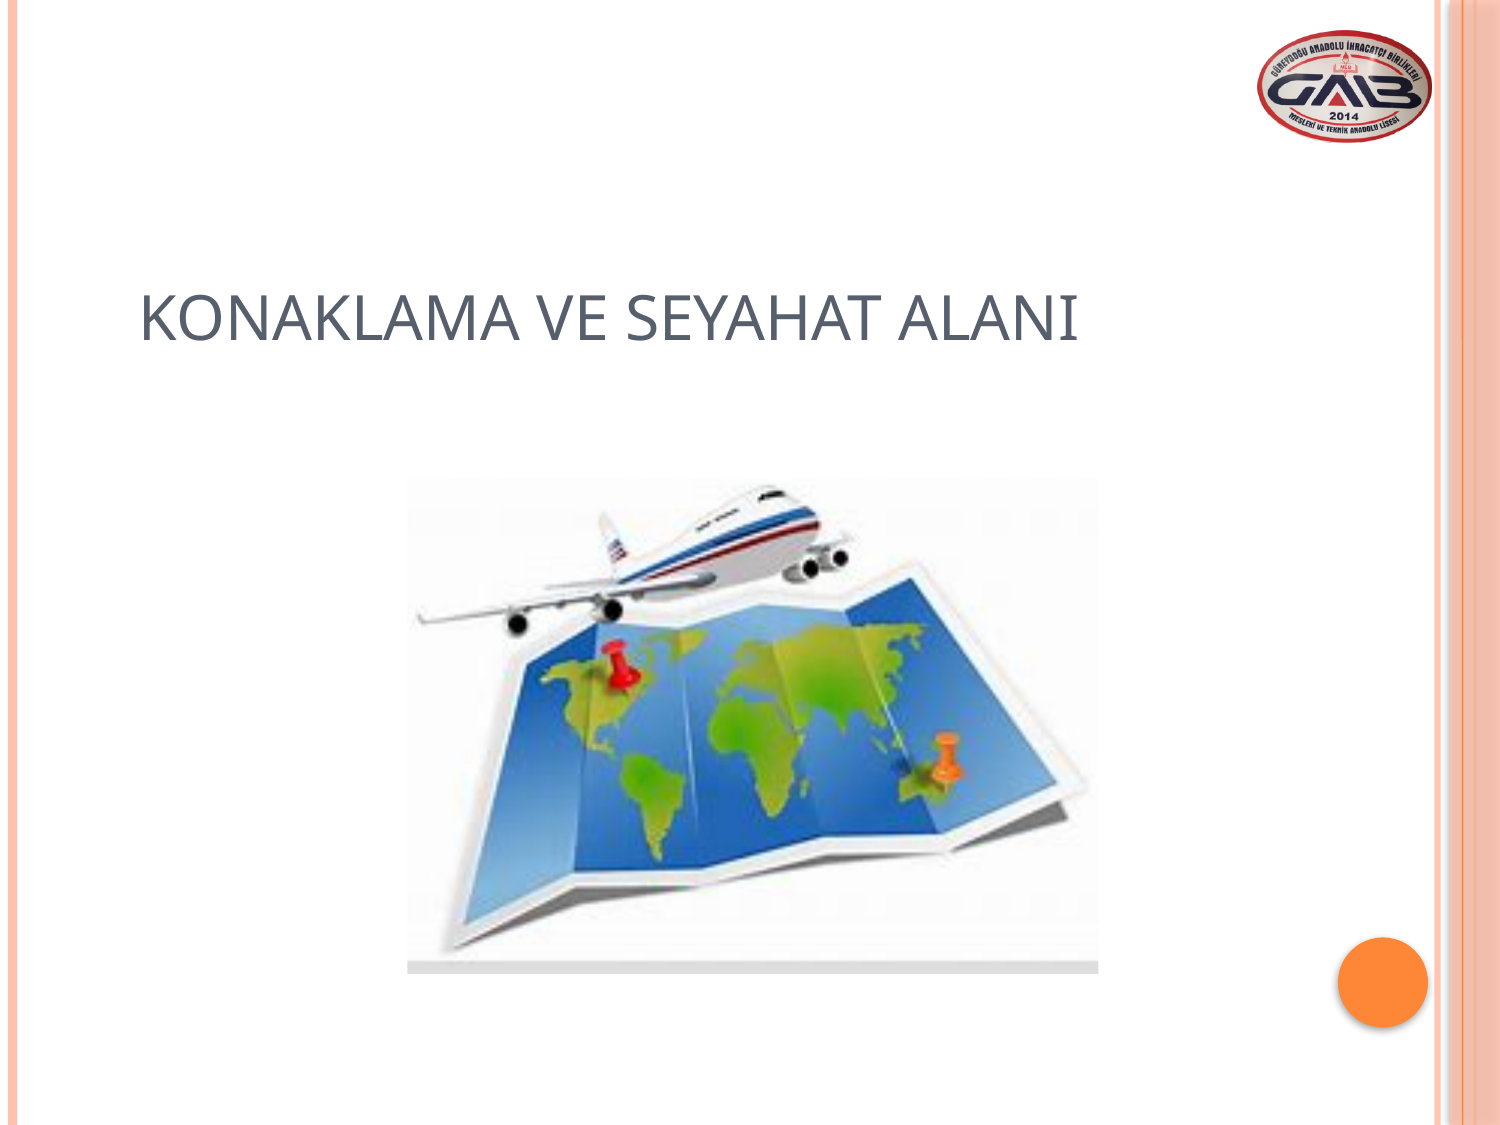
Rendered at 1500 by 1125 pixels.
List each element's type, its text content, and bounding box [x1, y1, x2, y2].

picture [1257, 30, 1432, 144]
title KONAKLAMA VE SEYAHAT ALANI [123, 172, 1349, 361]
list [406, 479, 1099, 974]
